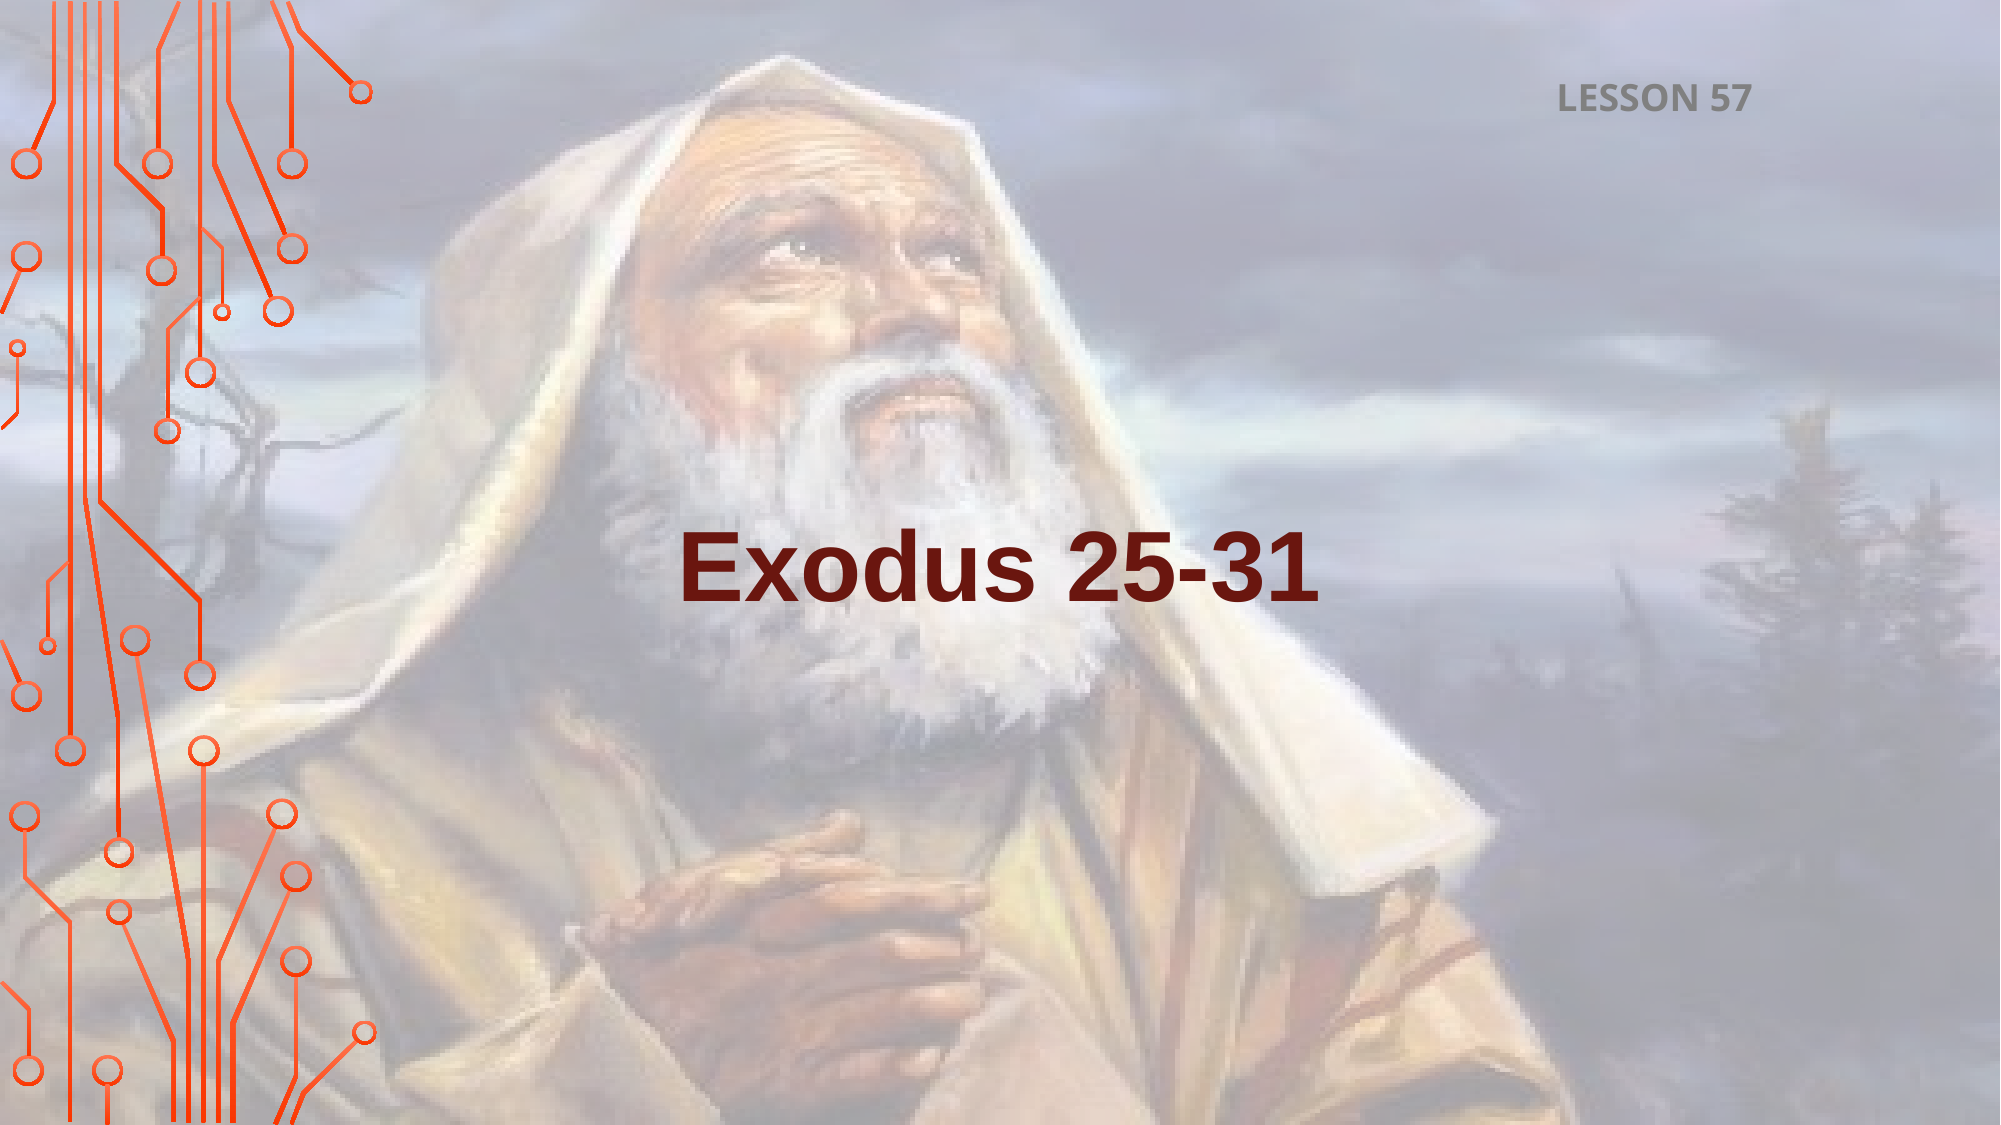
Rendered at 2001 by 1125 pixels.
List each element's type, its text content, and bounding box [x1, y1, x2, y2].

text_box LESSON 57 [1541, 66, 1850, 190]
text_box Exodus 25-31 [663, 494, 1337, 629]
